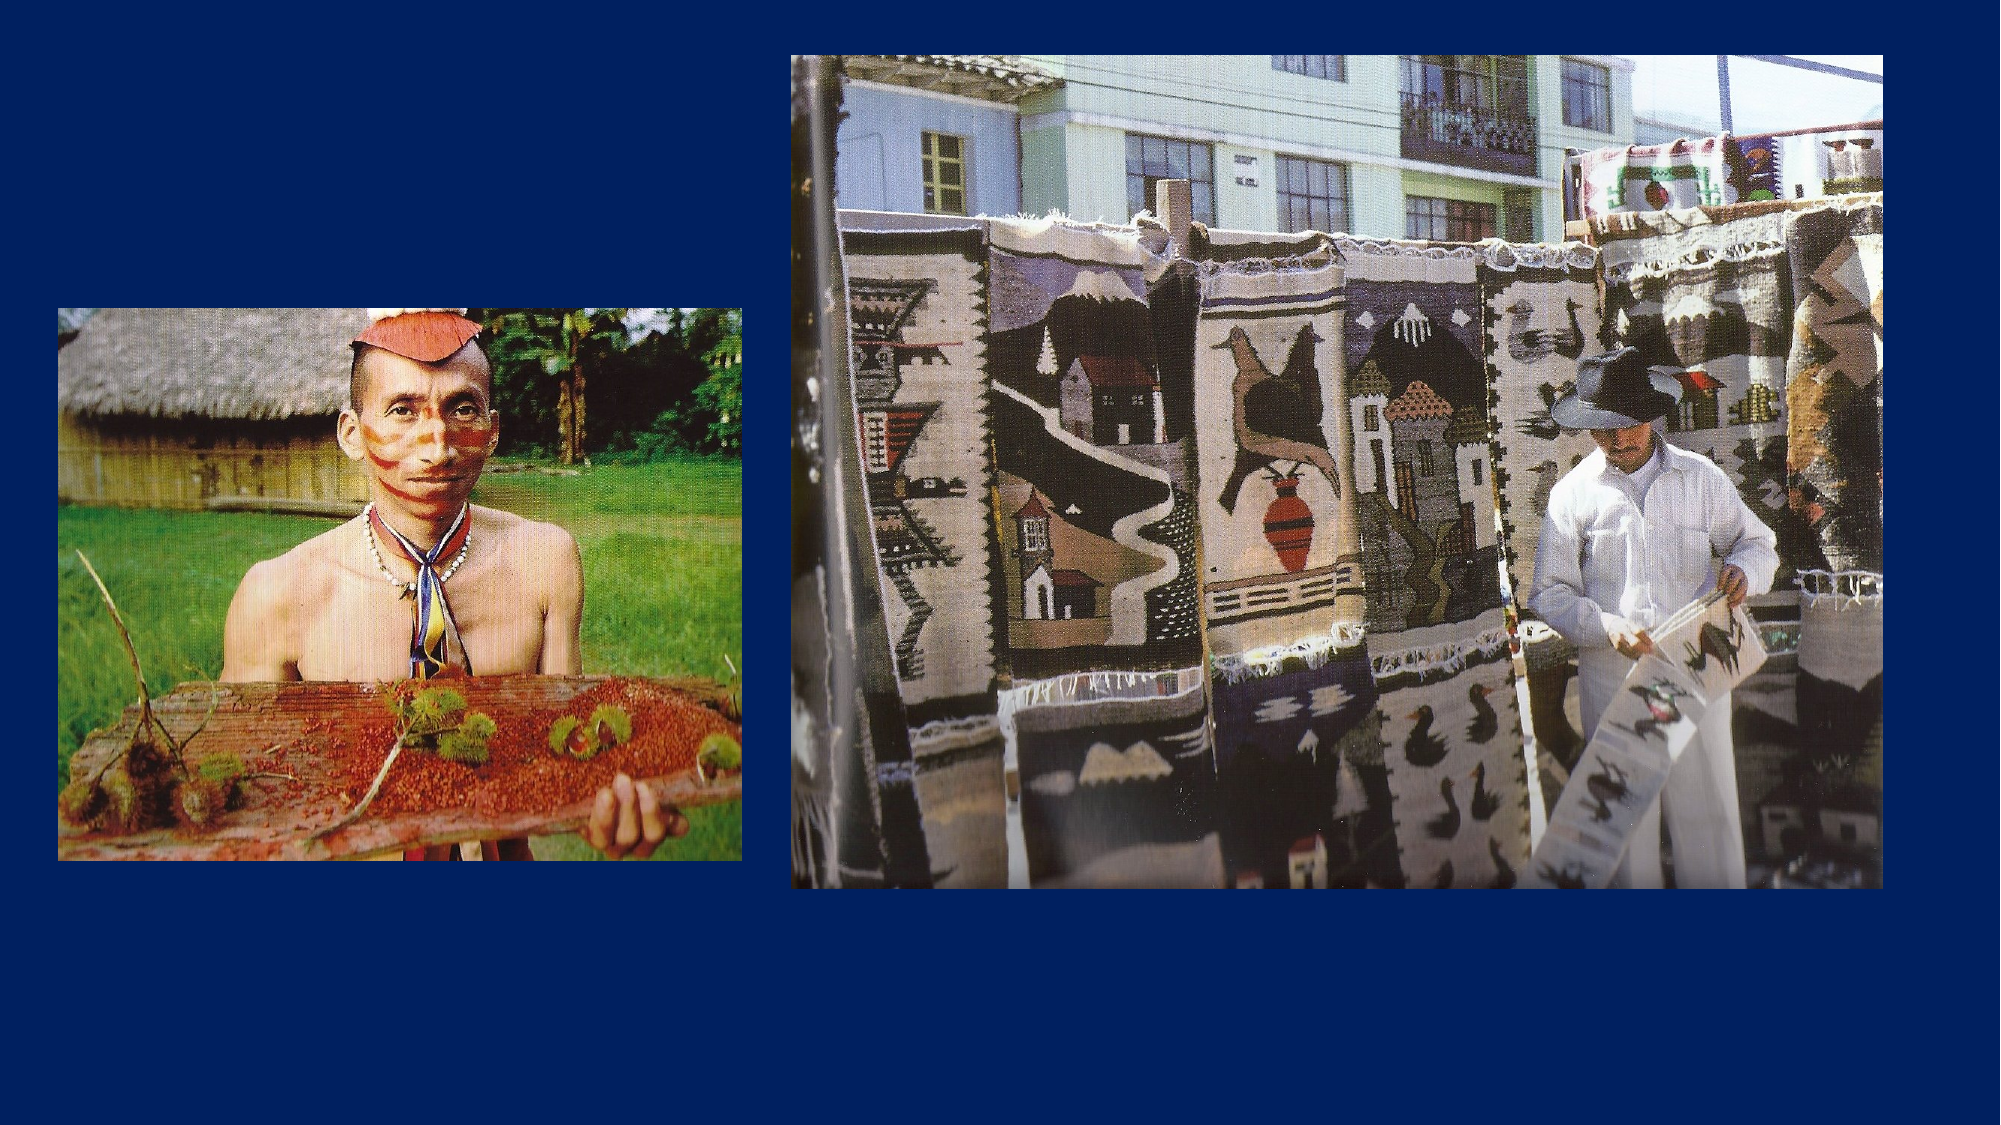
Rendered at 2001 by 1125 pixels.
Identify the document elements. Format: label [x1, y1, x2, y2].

picture [58, 308, 742, 861]
picture [791, 55, 1883, 889]
